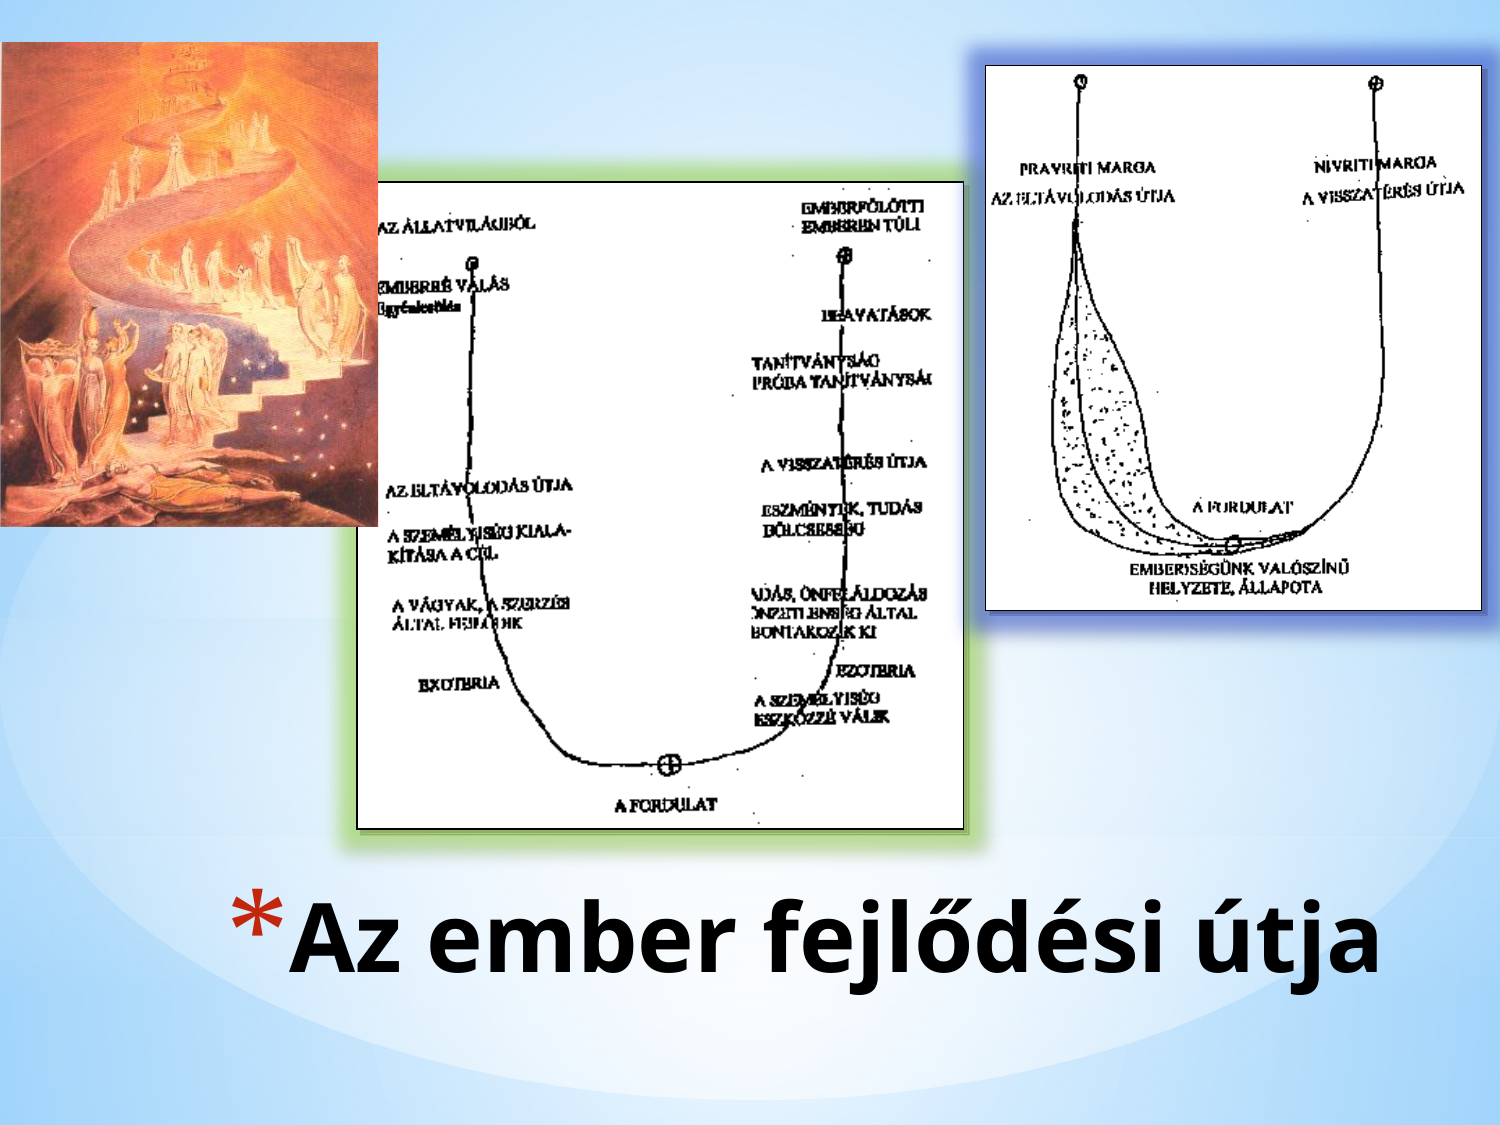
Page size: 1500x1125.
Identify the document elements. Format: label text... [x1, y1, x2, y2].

title Az ember fejlődési útja [112, 869, 1400, 1035]
picture [0, 42, 379, 528]
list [985, 66, 1482, 610]
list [357, 182, 963, 829]
